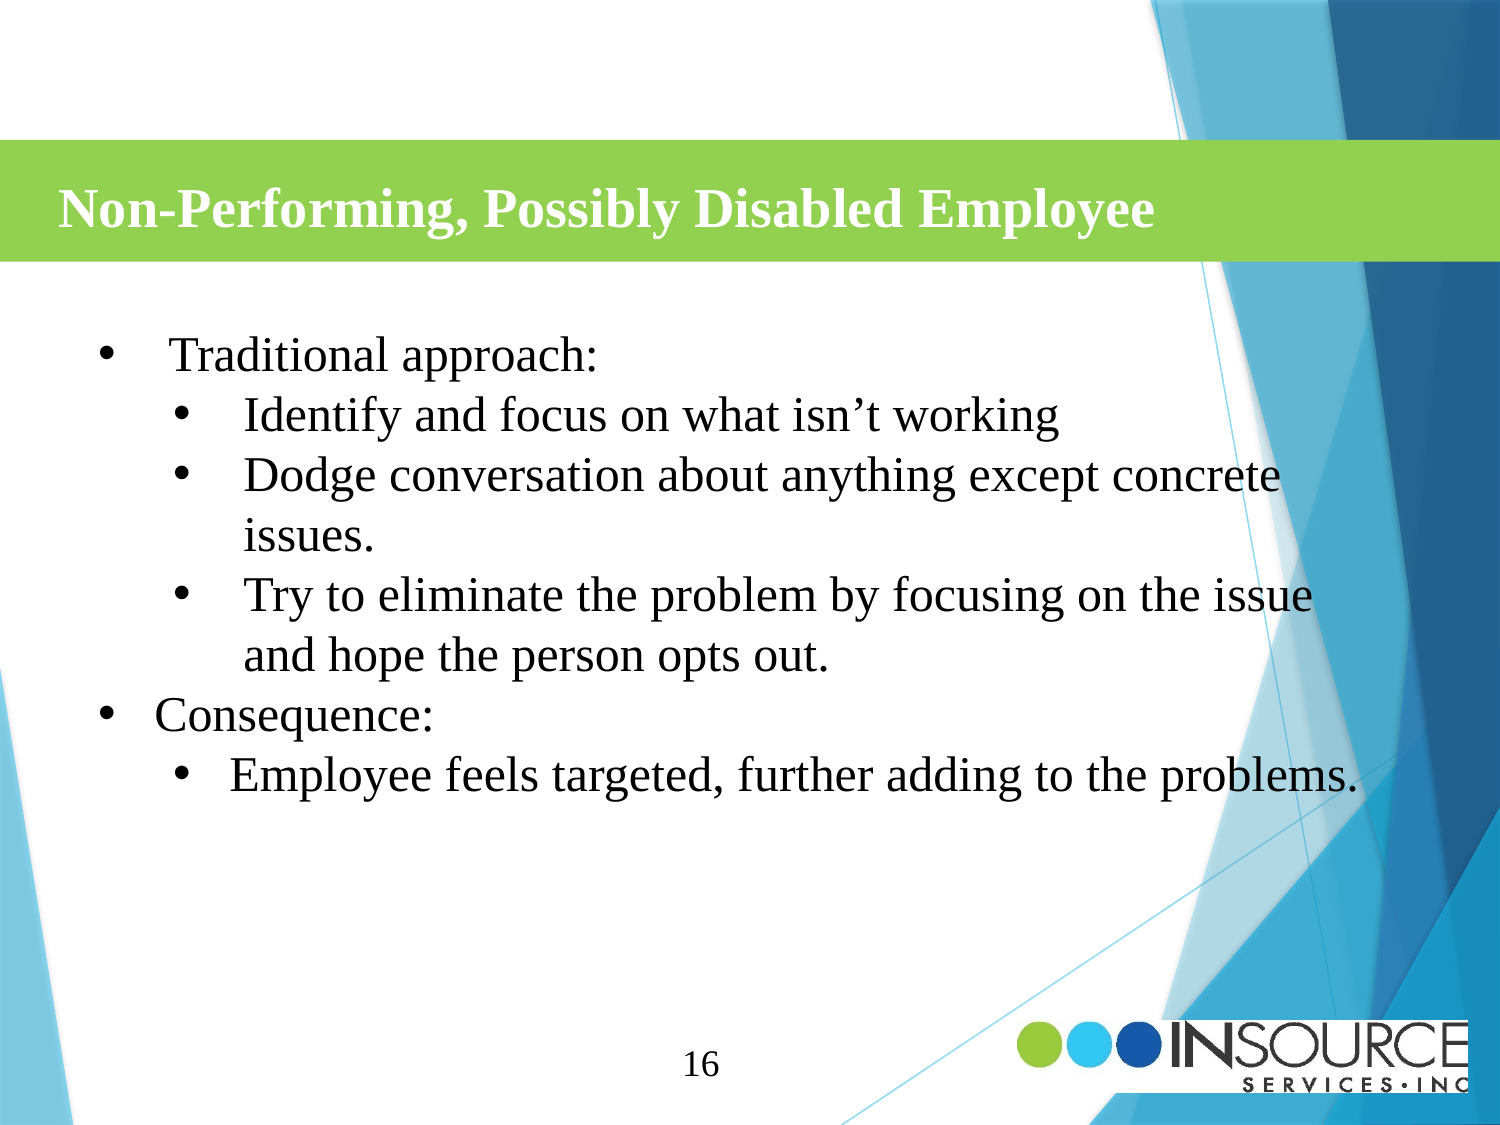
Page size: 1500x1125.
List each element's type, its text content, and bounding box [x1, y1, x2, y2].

text_box Non-Performing, Possibly Disabled Employee [14, 161, 1172, 247]
text_box [0, 138, 1500, 263]
text_box 16 [667, 1031, 994, 1092]
picture [1016, 1020, 1469, 1093]
text_box Traditional approach: Identify and focus on what isn’t working Dodge conversation about anything except concrete issues. Try to eliminate the problem by focusing on the issue and hope the person opts out. Consequence: Employee feels targeted, further adding to the problems. [27, 314, 1384, 1012]
